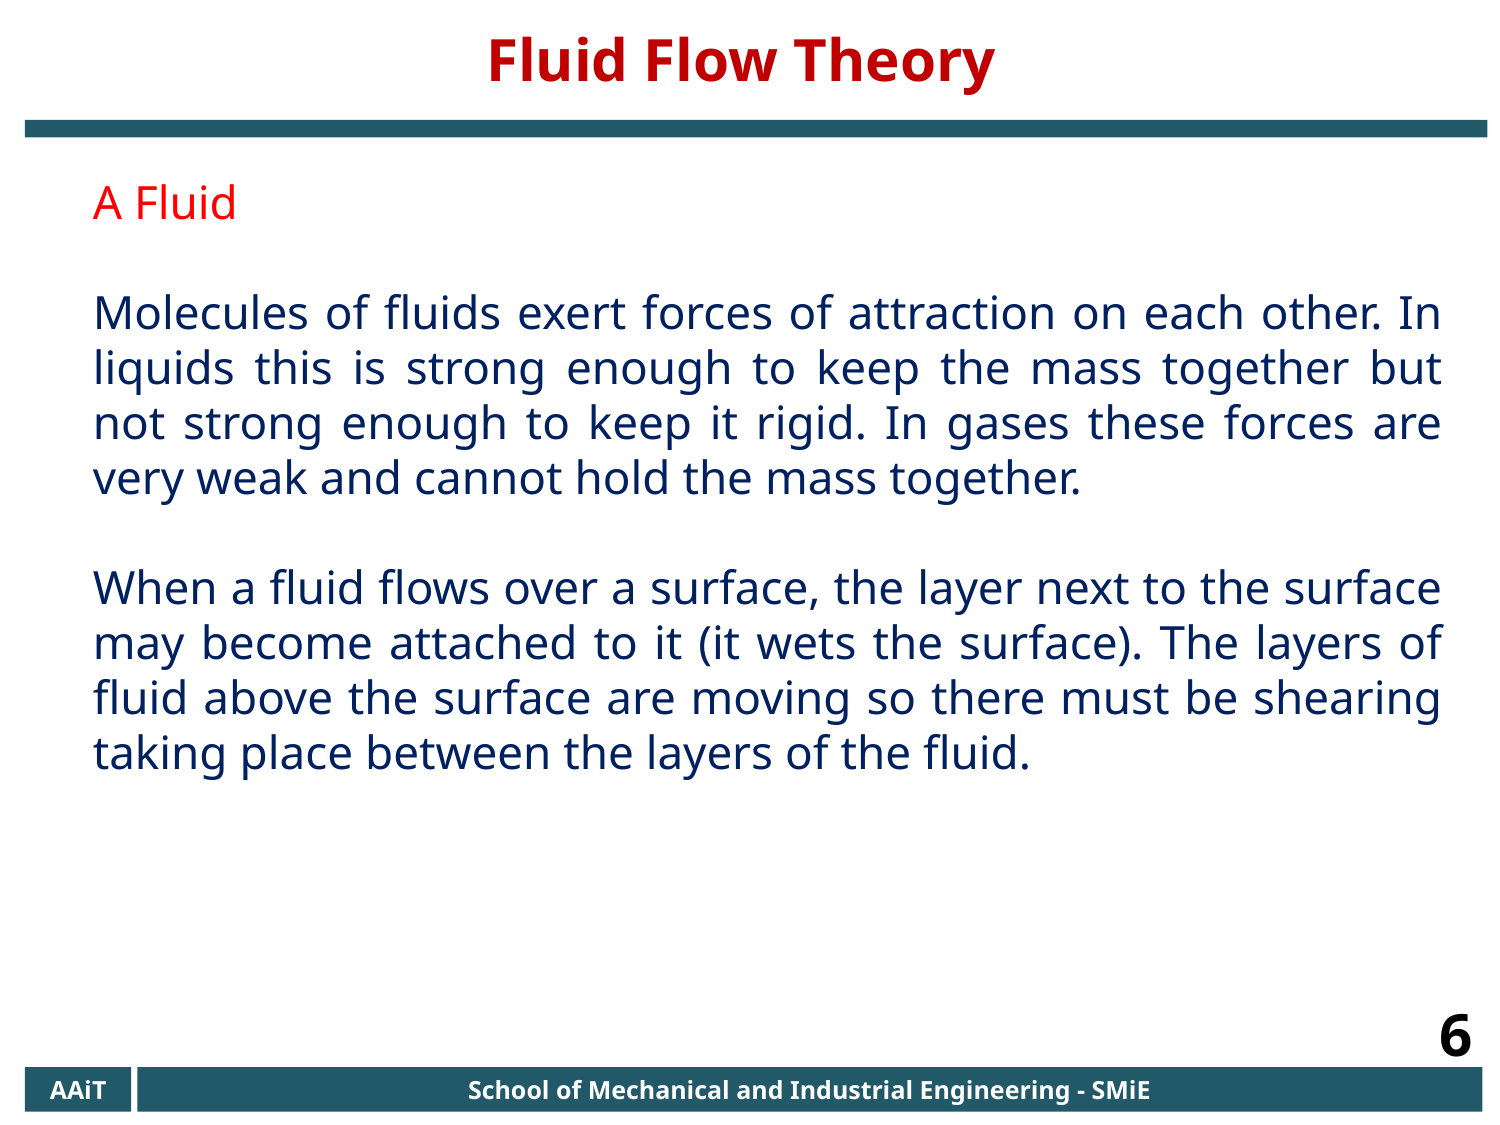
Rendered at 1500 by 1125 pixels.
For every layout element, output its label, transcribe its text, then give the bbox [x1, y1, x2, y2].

text_box A Fluid Molecules of fluids exert forces of attraction on each other. In liquids this is strong enough to keep the mass together but not strong enough to keep it rigid. In gases these forces are very weak and cannot hold the mass together. When a fluid flows over a surface, the layer next to the surface may become attached to it (it wets the surface). The layers of fluid above the surface are moving so there must be shearing taking place between the layers of the fluid. [78, 166, 1458, 786]
slide_number 6 [1400, 999, 1488, 1075]
text_box AAiT [24, 1067, 132, 1112]
text_box [24, 119, 1488, 138]
text_box School of Mechanical and Industrial Engineering - SMiE [137, 1067, 1483, 1112]
text_box Fluid Flow Theory [0, 16, 1483, 101]
